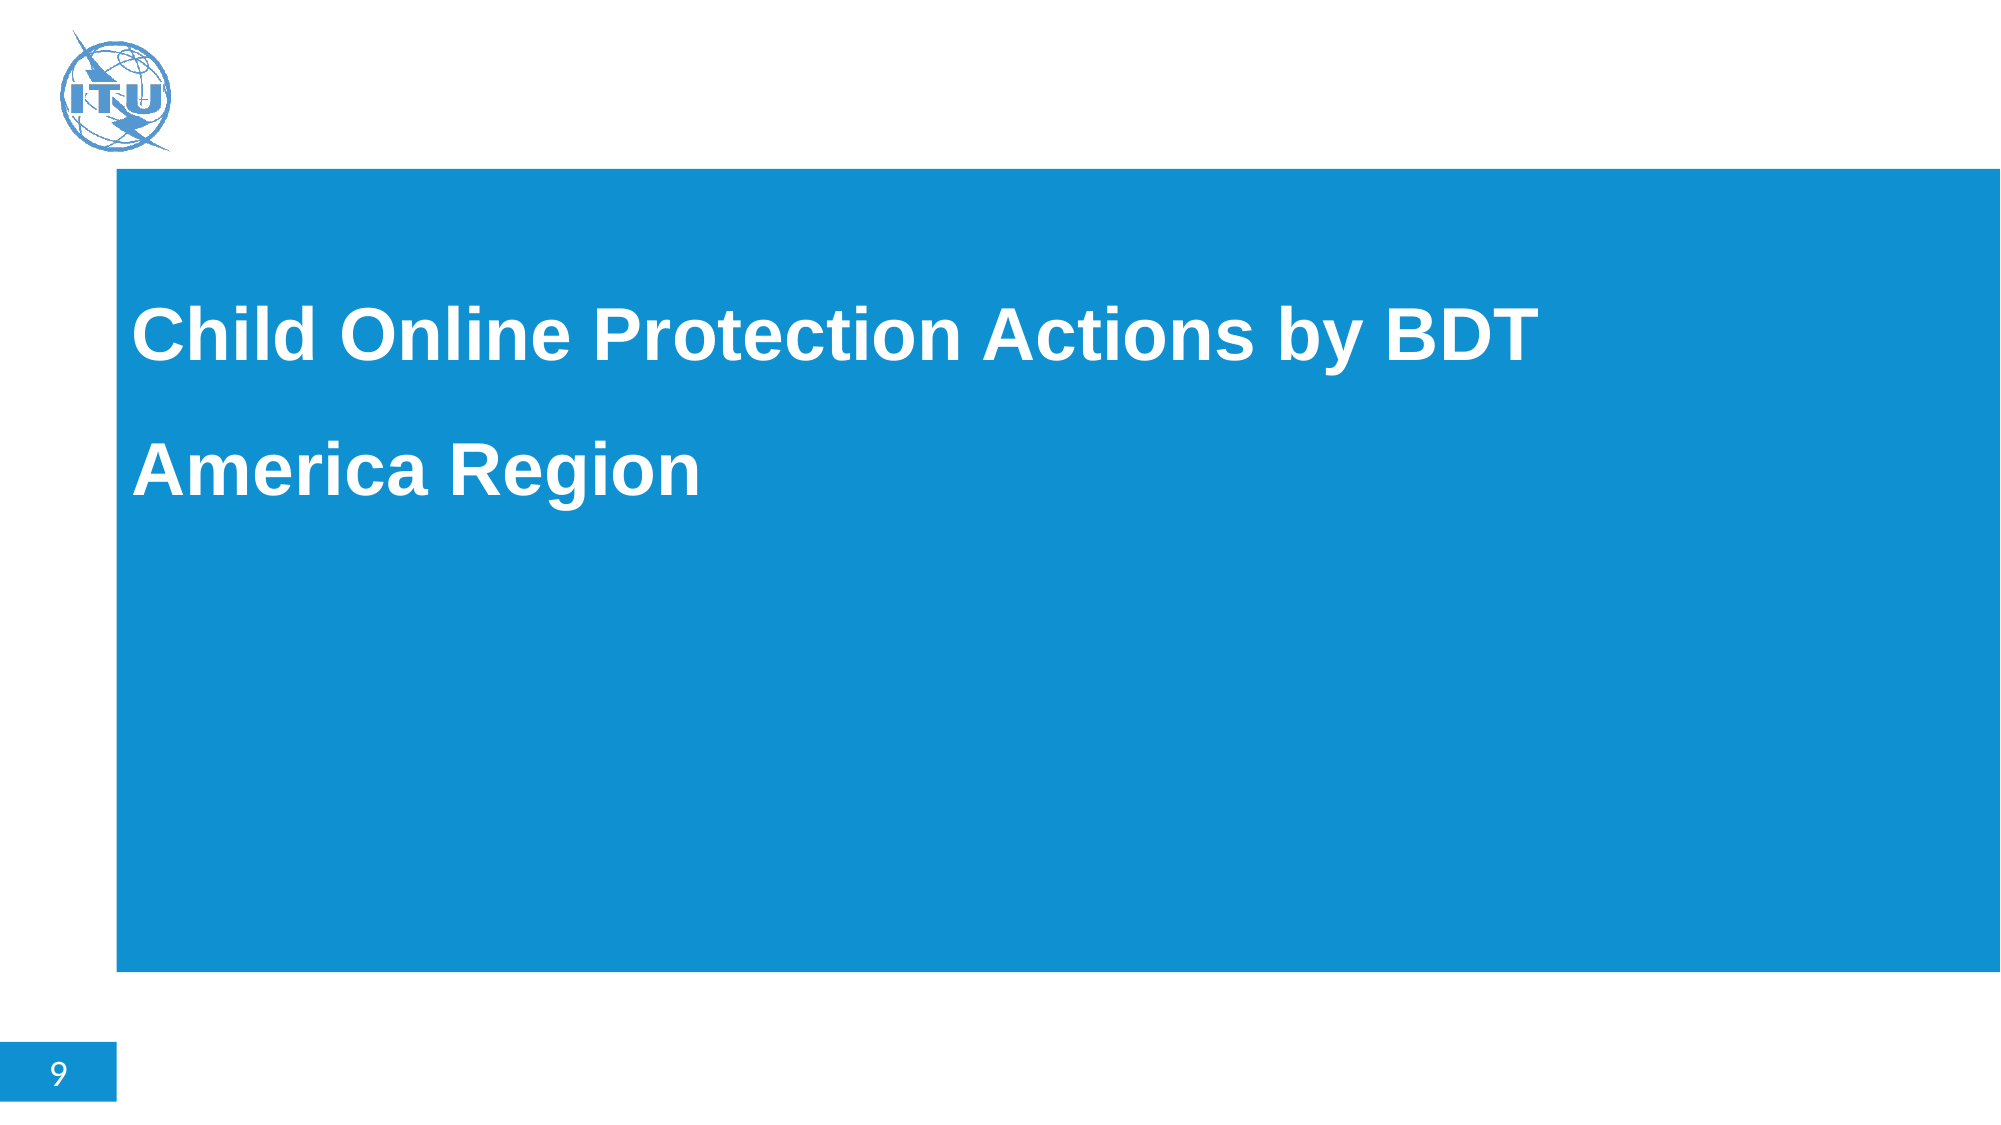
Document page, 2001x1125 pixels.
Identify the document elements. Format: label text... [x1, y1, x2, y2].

title Child Online Protection Actions by BDT America Region [116, 168, 2000, 973]
text_box 9 [0, 1041, 117, 1102]
picture [57, 26, 177, 156]
